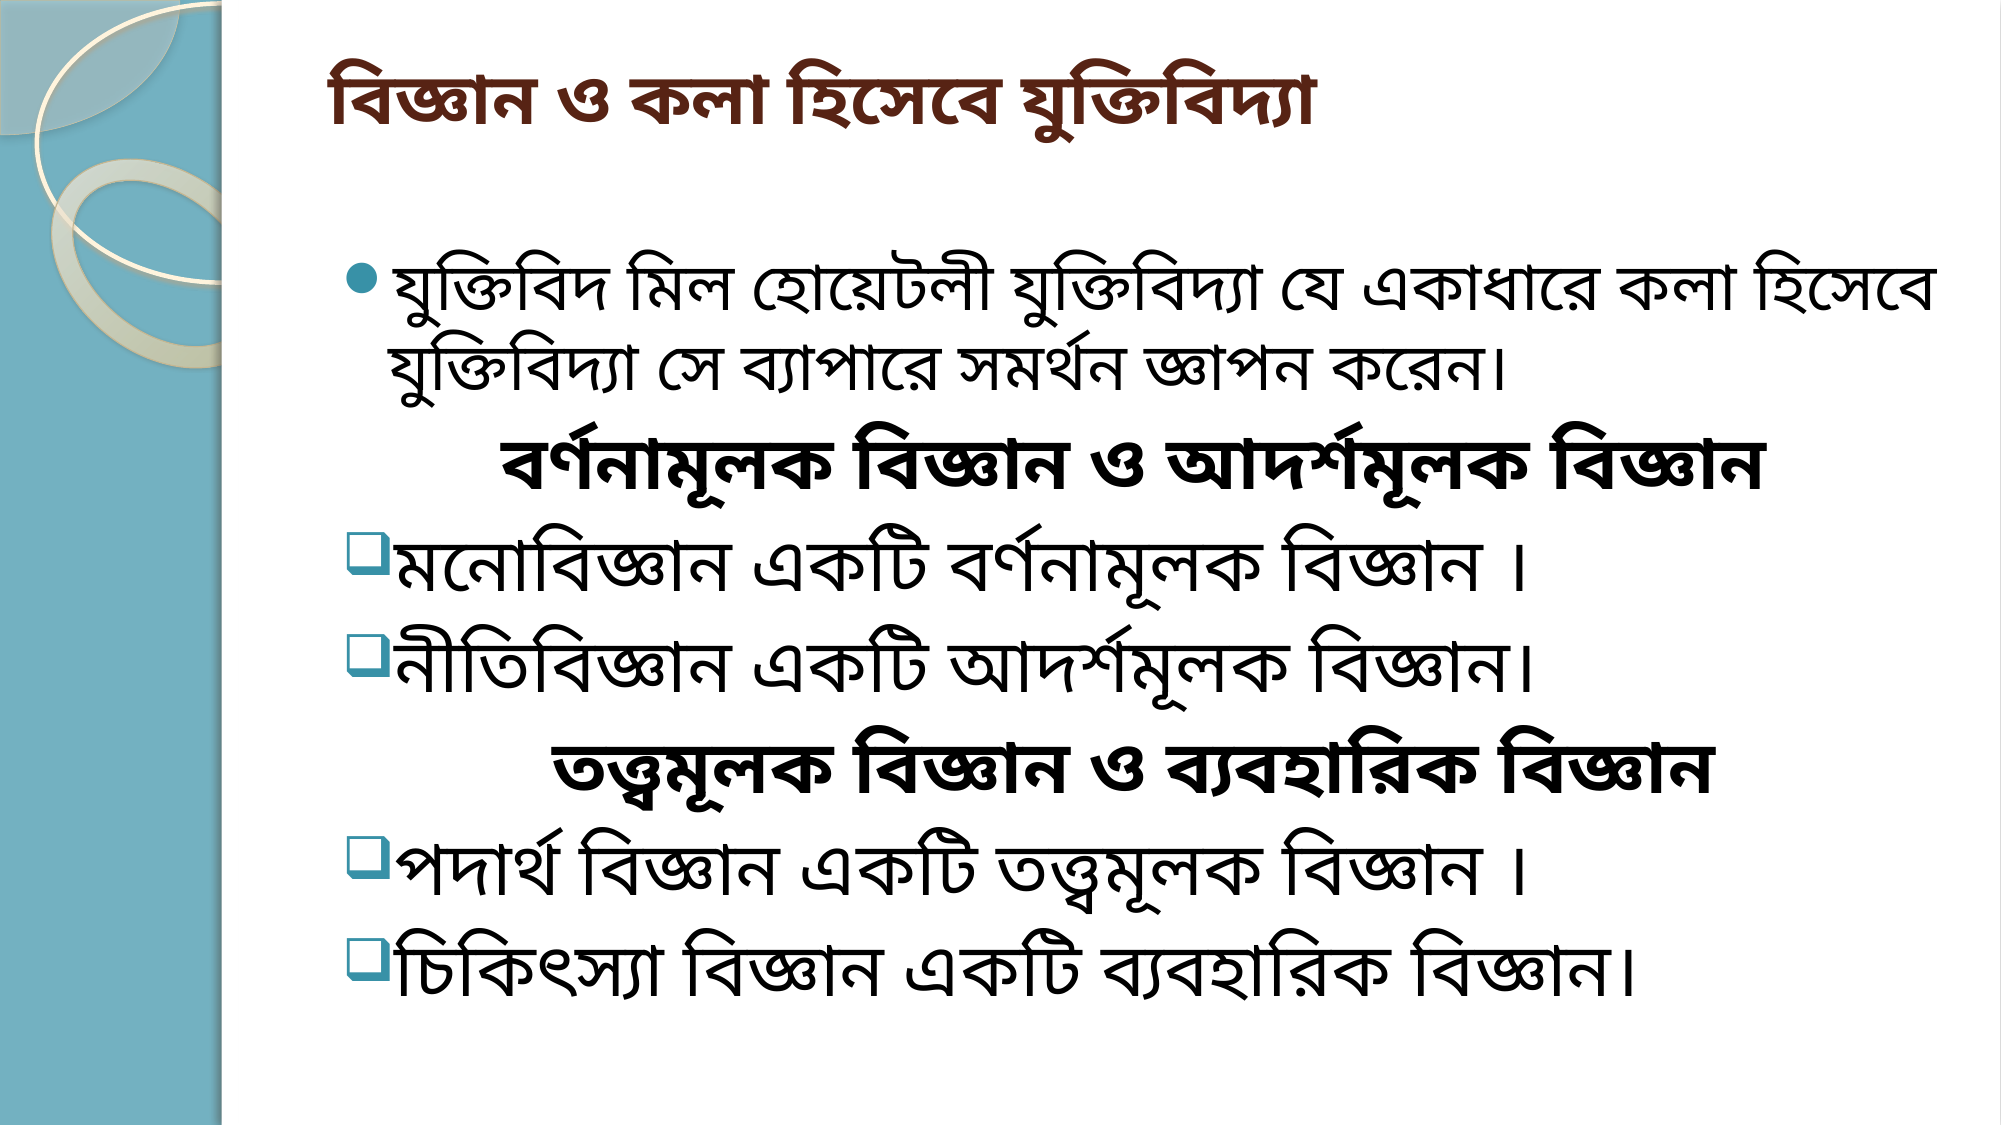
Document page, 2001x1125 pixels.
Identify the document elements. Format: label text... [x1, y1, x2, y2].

list যুক্তিবিদ মিল হোয়েটলী যুক্তিবিদ্যা যে একাধারে কলা হিসেবে যুক্তিবিদ্যা সে ব্যাপারে সমর্থন জ্ঞাপন করেন। বর্ণনামূলক বিজ্ঞান ও আদর্শমূলক বিজ্ঞান মনোবিজ্ঞান একটি বর্ণনামূলক বিজ্ঞান । নীতিবিজ্ঞান একটি আদর্শমূলক বিজ্ঞান। তত্ত্বমূলক বিজ্ঞান ও ব্যবহারিক বিজ্ঞান পদার্থ বিজ্ঞান একটি তত্ত্বমূলক বিজ্ঞান । চিকিৎস্যা বিজ্ঞান একটি ব্যবহারিক বিজ্ঞান। [313, 237, 1954, 1025]
title বিজ্ঞান ও কলা হিসেবে যুক্তিবিদ্যা [313, 45, 1954, 233]
